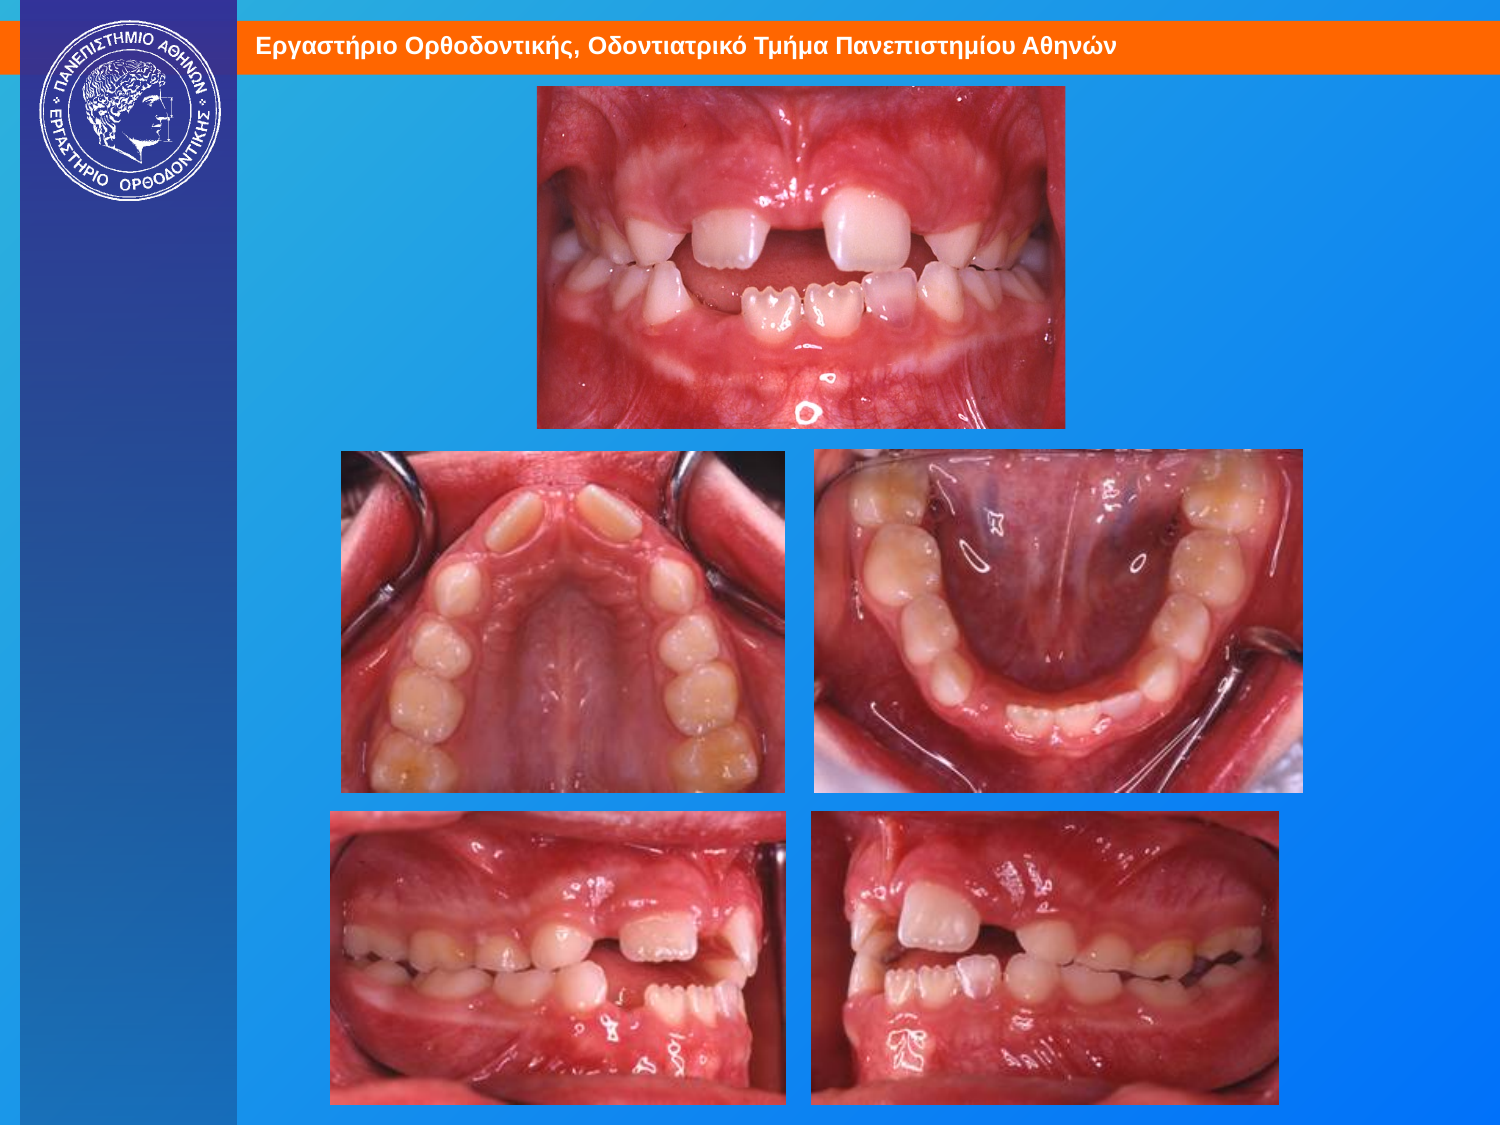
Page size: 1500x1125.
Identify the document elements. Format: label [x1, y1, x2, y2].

picture [814, 449, 1304, 793]
picture [36, 17, 223, 204]
picture [536, 86, 1066, 429]
picture [341, 451, 786, 793]
text_box [329, 811, 1280, 1105]
